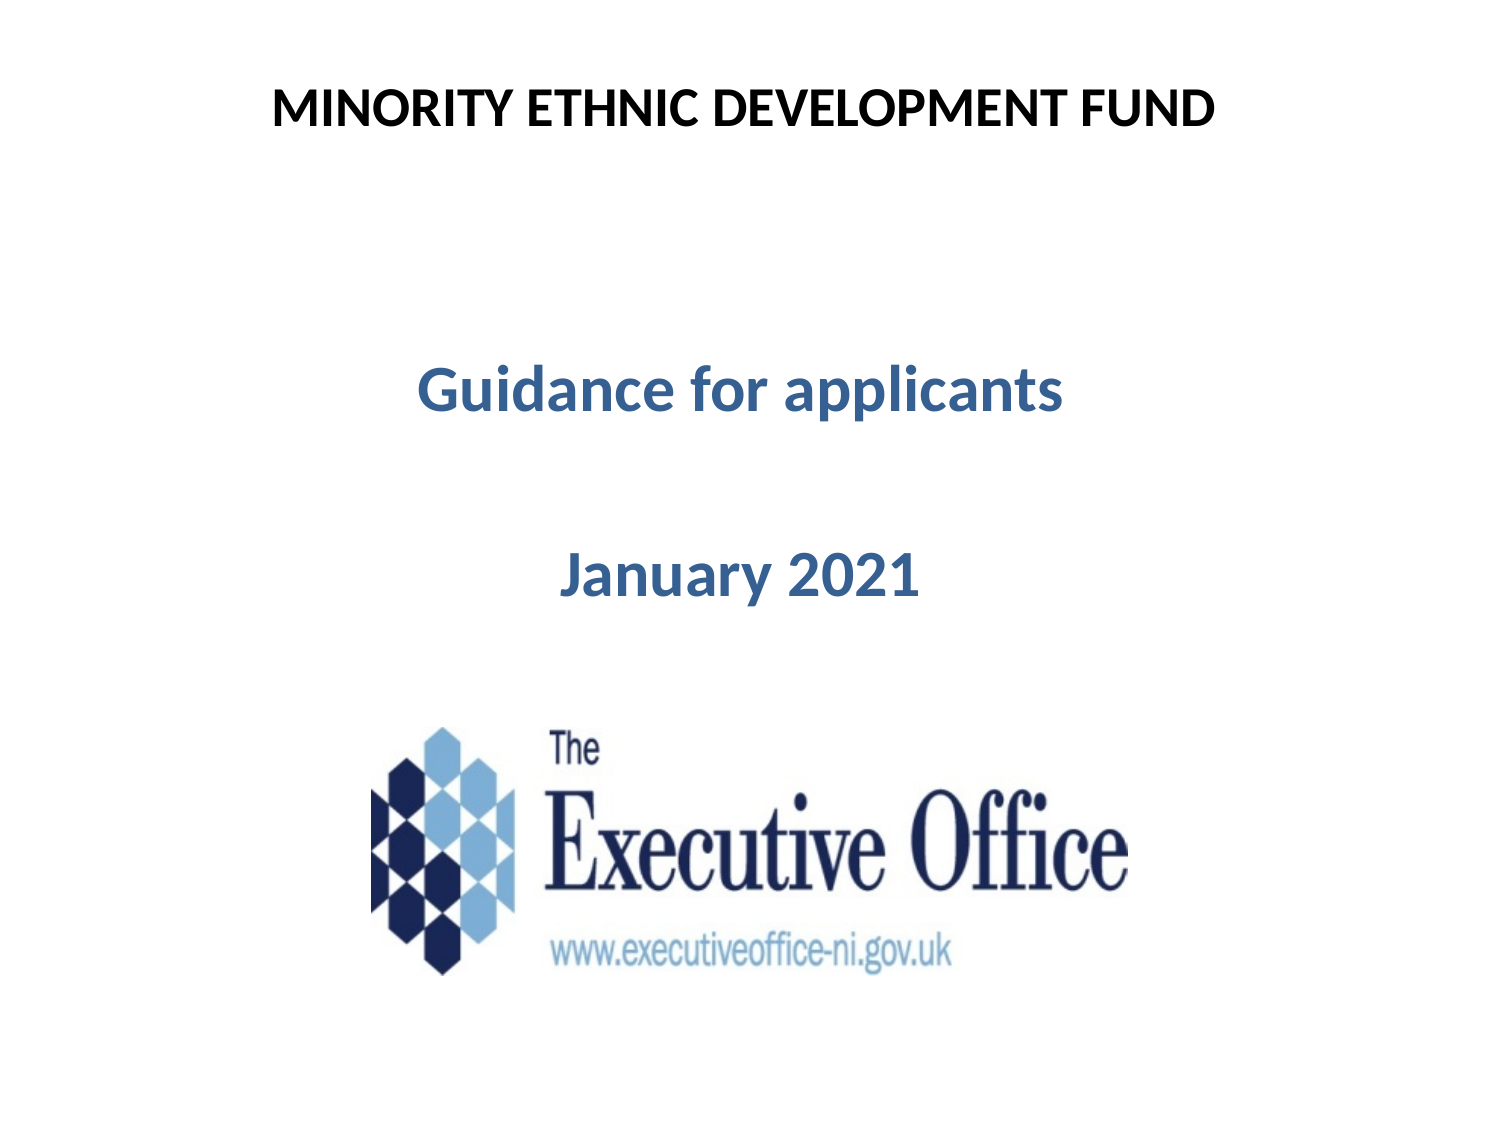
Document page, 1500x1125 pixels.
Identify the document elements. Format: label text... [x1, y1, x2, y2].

picture [371, 727, 1129, 977]
list Guidance for applicants January 2021 [253, 196, 1229, 863]
title MINORITY ETHNIC DEVELOPMENT FUND [75, 45, 1425, 233]
